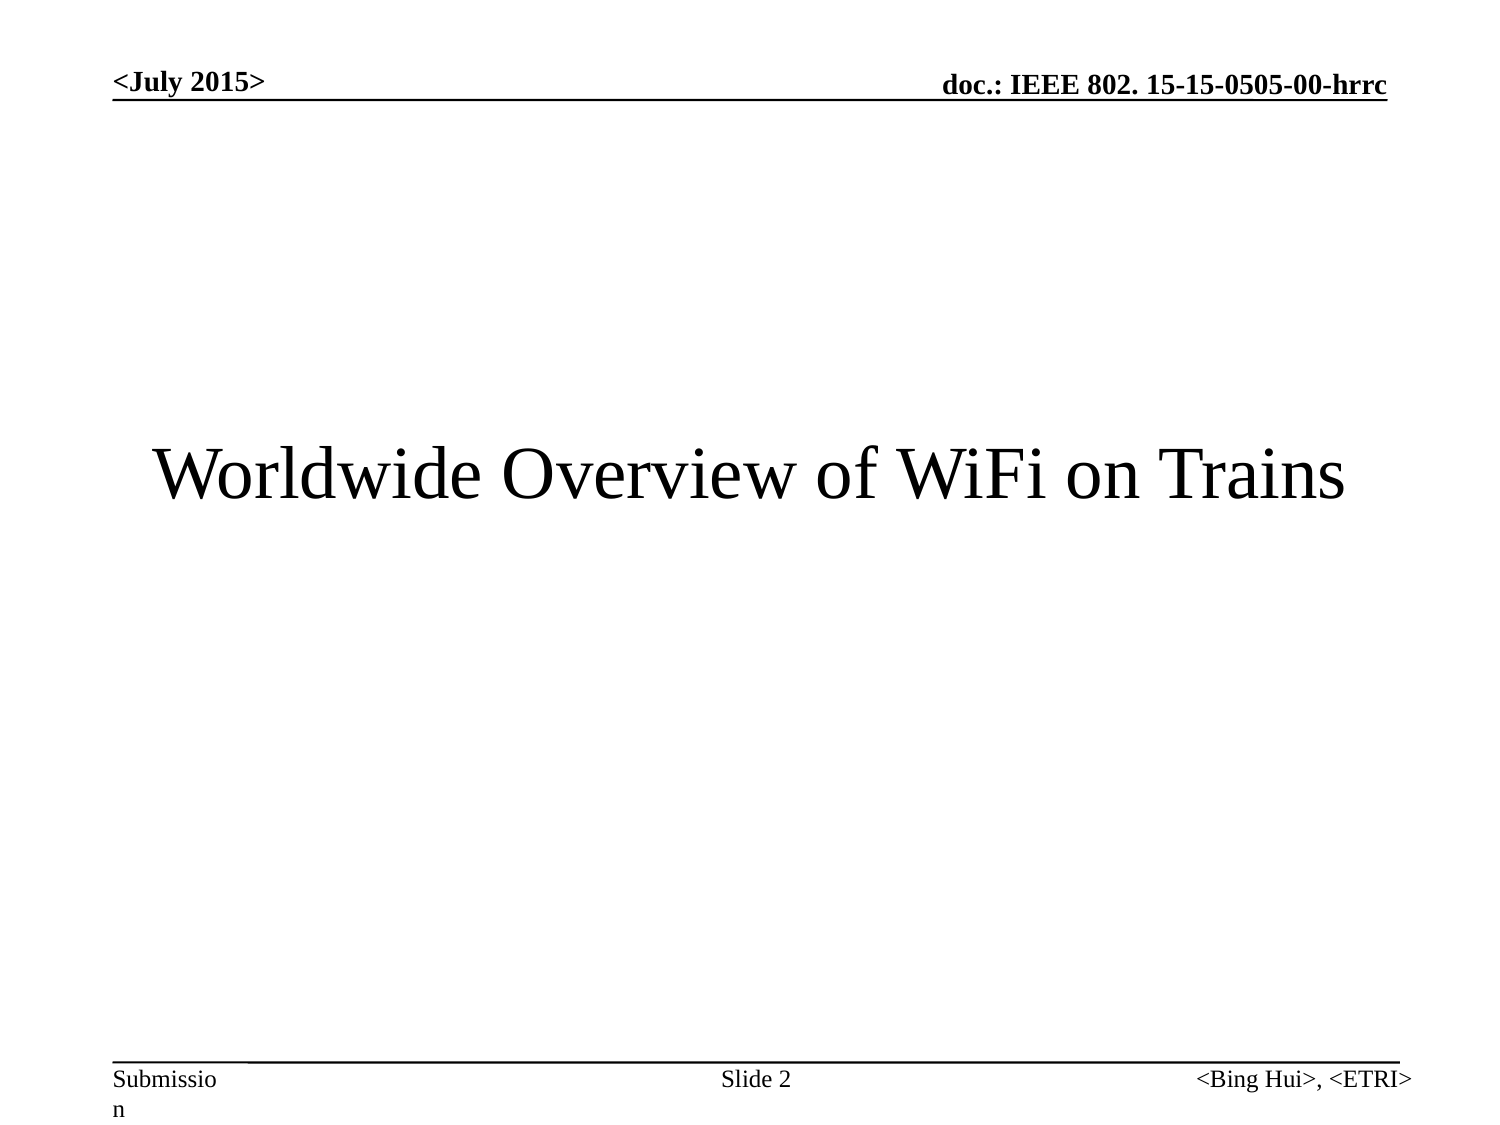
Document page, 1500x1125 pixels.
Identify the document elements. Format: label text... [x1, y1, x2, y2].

title Worldwide Overview of WiFi on Trains [112, 375, 1388, 563]
slide_number Slide 2 [712, 1062, 800, 1093]
footer <Bing Hui>, <ETRI> [900, 1062, 1413, 1093]
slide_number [112, 62, 375, 98]
